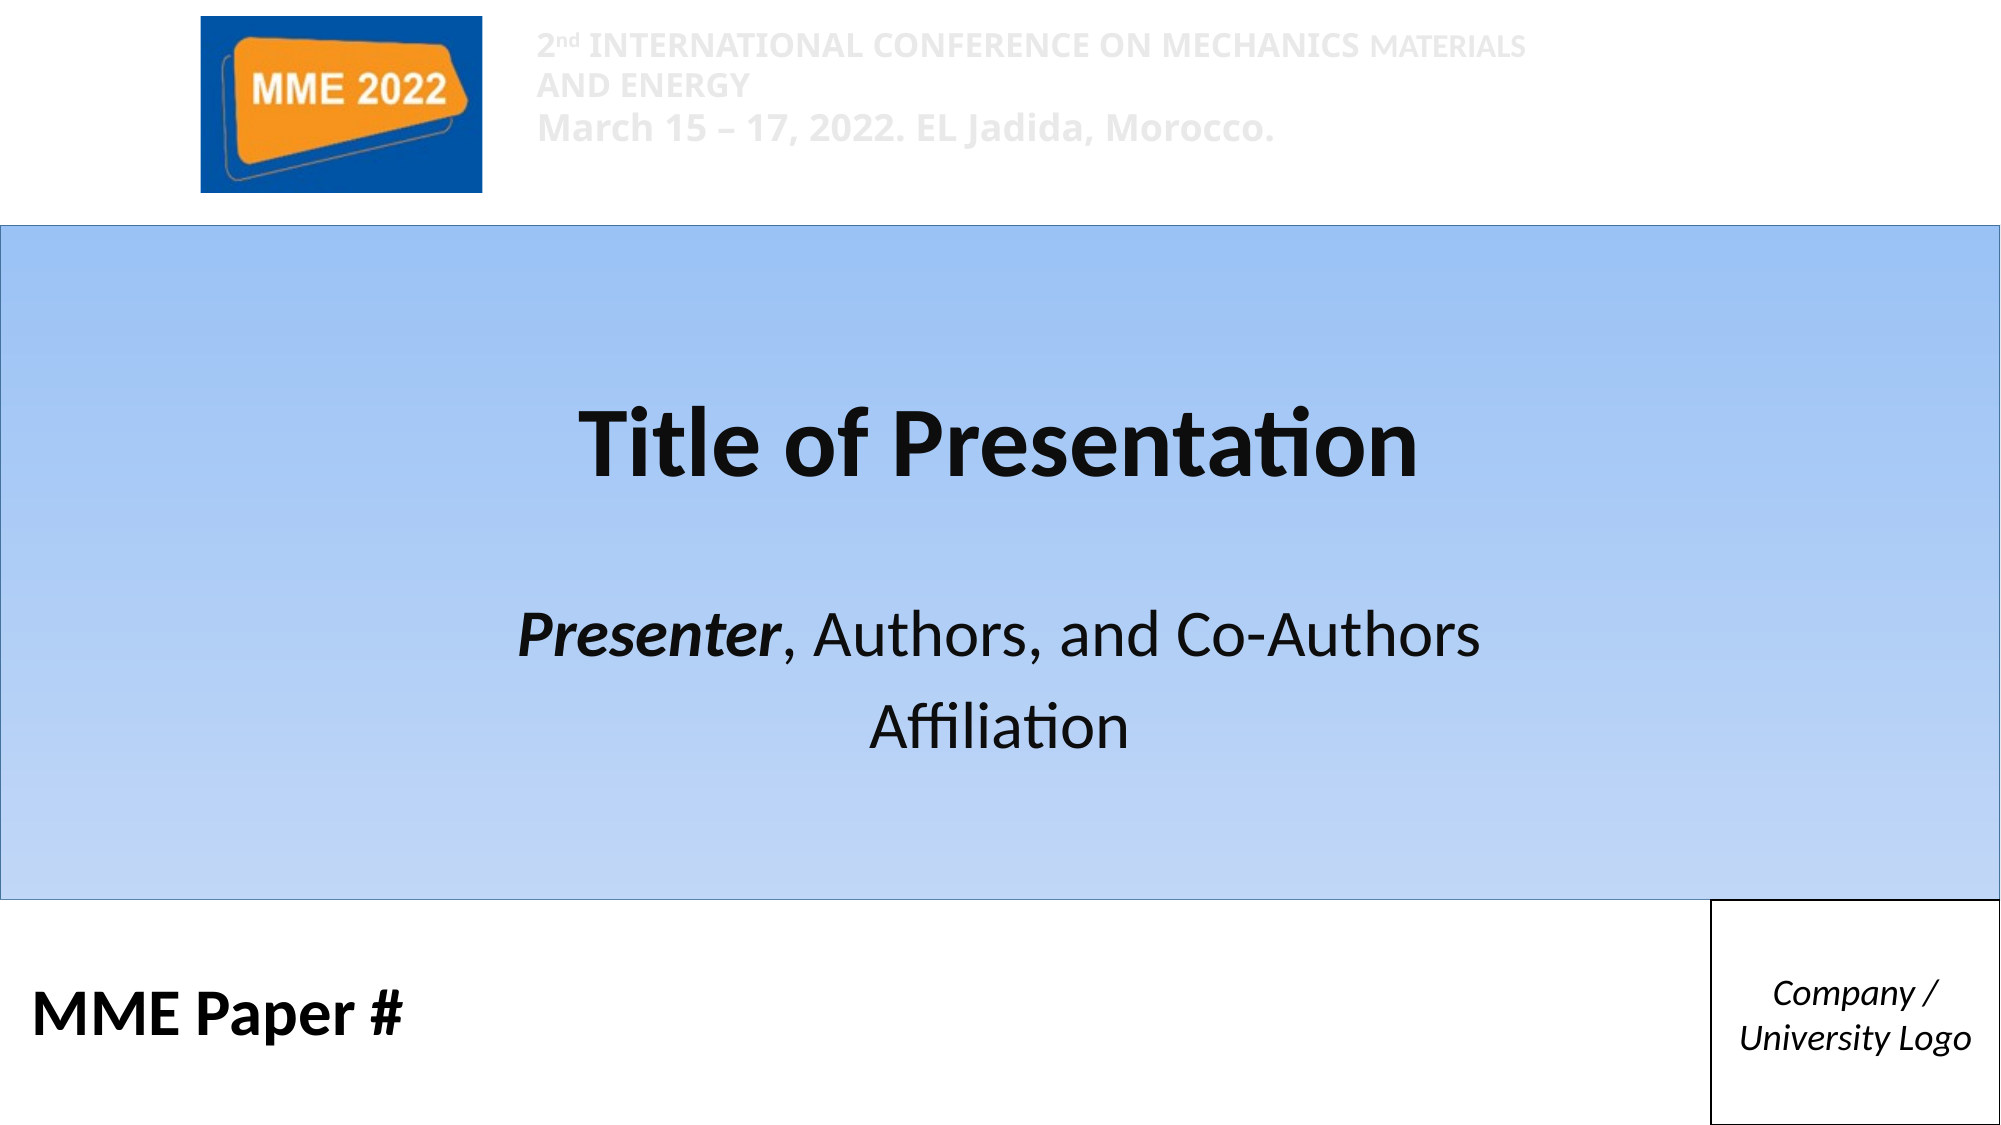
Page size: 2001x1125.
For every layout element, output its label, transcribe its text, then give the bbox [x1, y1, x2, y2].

text_box Company / University Logo [1710, 899, 2000, 1125]
subtitle Presenter, Authors, and Co-Authors Affiliation [249, 590, 1750, 808]
picture [200, 16, 483, 193]
text_box MME Paper # [17, 961, 554, 1057]
title Title of Presentation [249, 280, 1750, 590]
